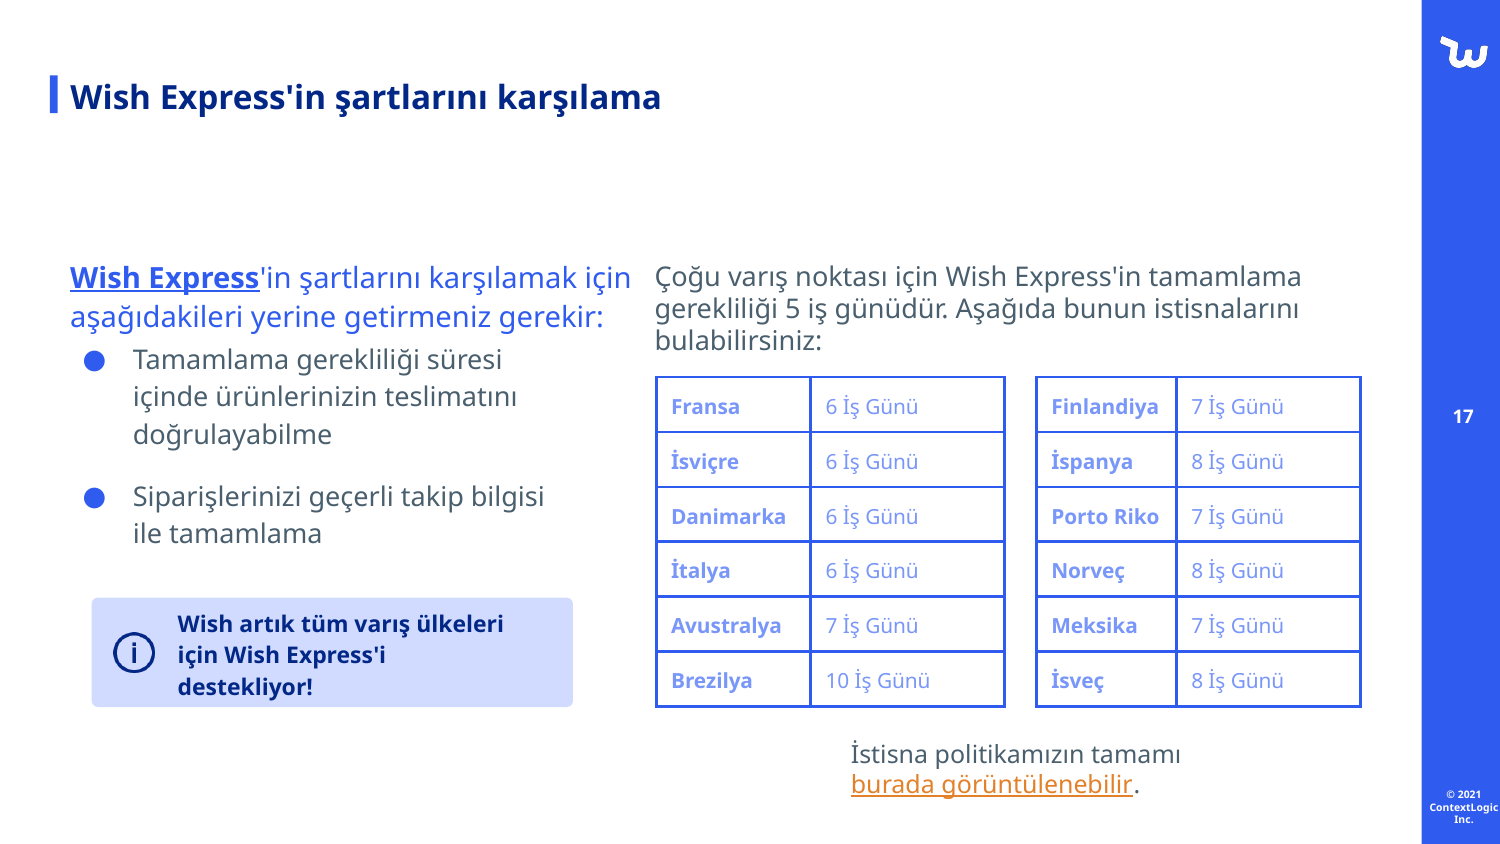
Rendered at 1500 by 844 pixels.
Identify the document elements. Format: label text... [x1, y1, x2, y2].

text_box İstisna politikamızın tamamı burada görüntülenebilir. [835, 723, 1361, 818]
text_box [91, 597, 573, 708]
text_box Çoğu varış noktası için Wish Express'in tamamlama gerekliliği 5 iş günüdür. Aşağıda bunun istisnalarını bulabilirsiniz: [654, 243, 1361, 372]
table_cell İtalya [658, 543, 809, 595]
title Wish Express'in şartlarını karşılama [70, 68, 715, 120]
text_box Tamamlama gerekliliği süresi içinde ürünlerinizin teslimatını doğrulayabilme Siparişlerinizi geçerli takip bilgisi ile tamamlama [57, 337, 573, 553]
table_header 6 İş Günü [812, 378, 1003, 431]
table_cell Brezilya [658, 653, 809, 705]
table_cell İsviçre [658, 433, 809, 486]
table_cell 8 İş Günü [1178, 653, 1359, 705]
table_header Fransa [658, 378, 809, 431]
table_cell 7 İş Günü [1178, 488, 1359, 540]
picture [113, 631, 155, 673]
table_cell 8 İş Günü [1178, 543, 1359, 595]
table_cell İspanya [1038, 433, 1175, 486]
table_cell Porto Riko [1038, 488, 1175, 540]
table_cell İsveç [1038, 653, 1175, 705]
table_cell 10 İş Günü [812, 653, 1003, 705]
table_cell 6 İş Günü [812, 433, 1003, 486]
table_cell Meksika [1038, 598, 1175, 650]
table_cell 7 İş Günü [1178, 598, 1359, 650]
picture [1440, 36, 1488, 68]
table_cell Danimarka [658, 488, 809, 540]
table_cell 8 İş Günü [1178, 433, 1359, 486]
table_cell Avustralya [658, 598, 809, 650]
table_header Finlandiya [1038, 378, 1175, 431]
text_box Wish artık tüm varış ülkeleri için Wish Express'i destekliyor! [162, 597, 539, 707]
text_box Wish Express'in şartlarını karşılamak için aşağıdakileri yerine getirmeniz gerekir: [70, 243, 654, 349]
table_header 7 İş Günü [1178, 378, 1359, 431]
table_cell 6 İş Günü [812, 488, 1003, 540]
table_cell 6 İş Günü [812, 543, 1003, 595]
table_cell Norveç [1038, 543, 1175, 595]
table_cell 7 İş Günü [812, 598, 1003, 650]
